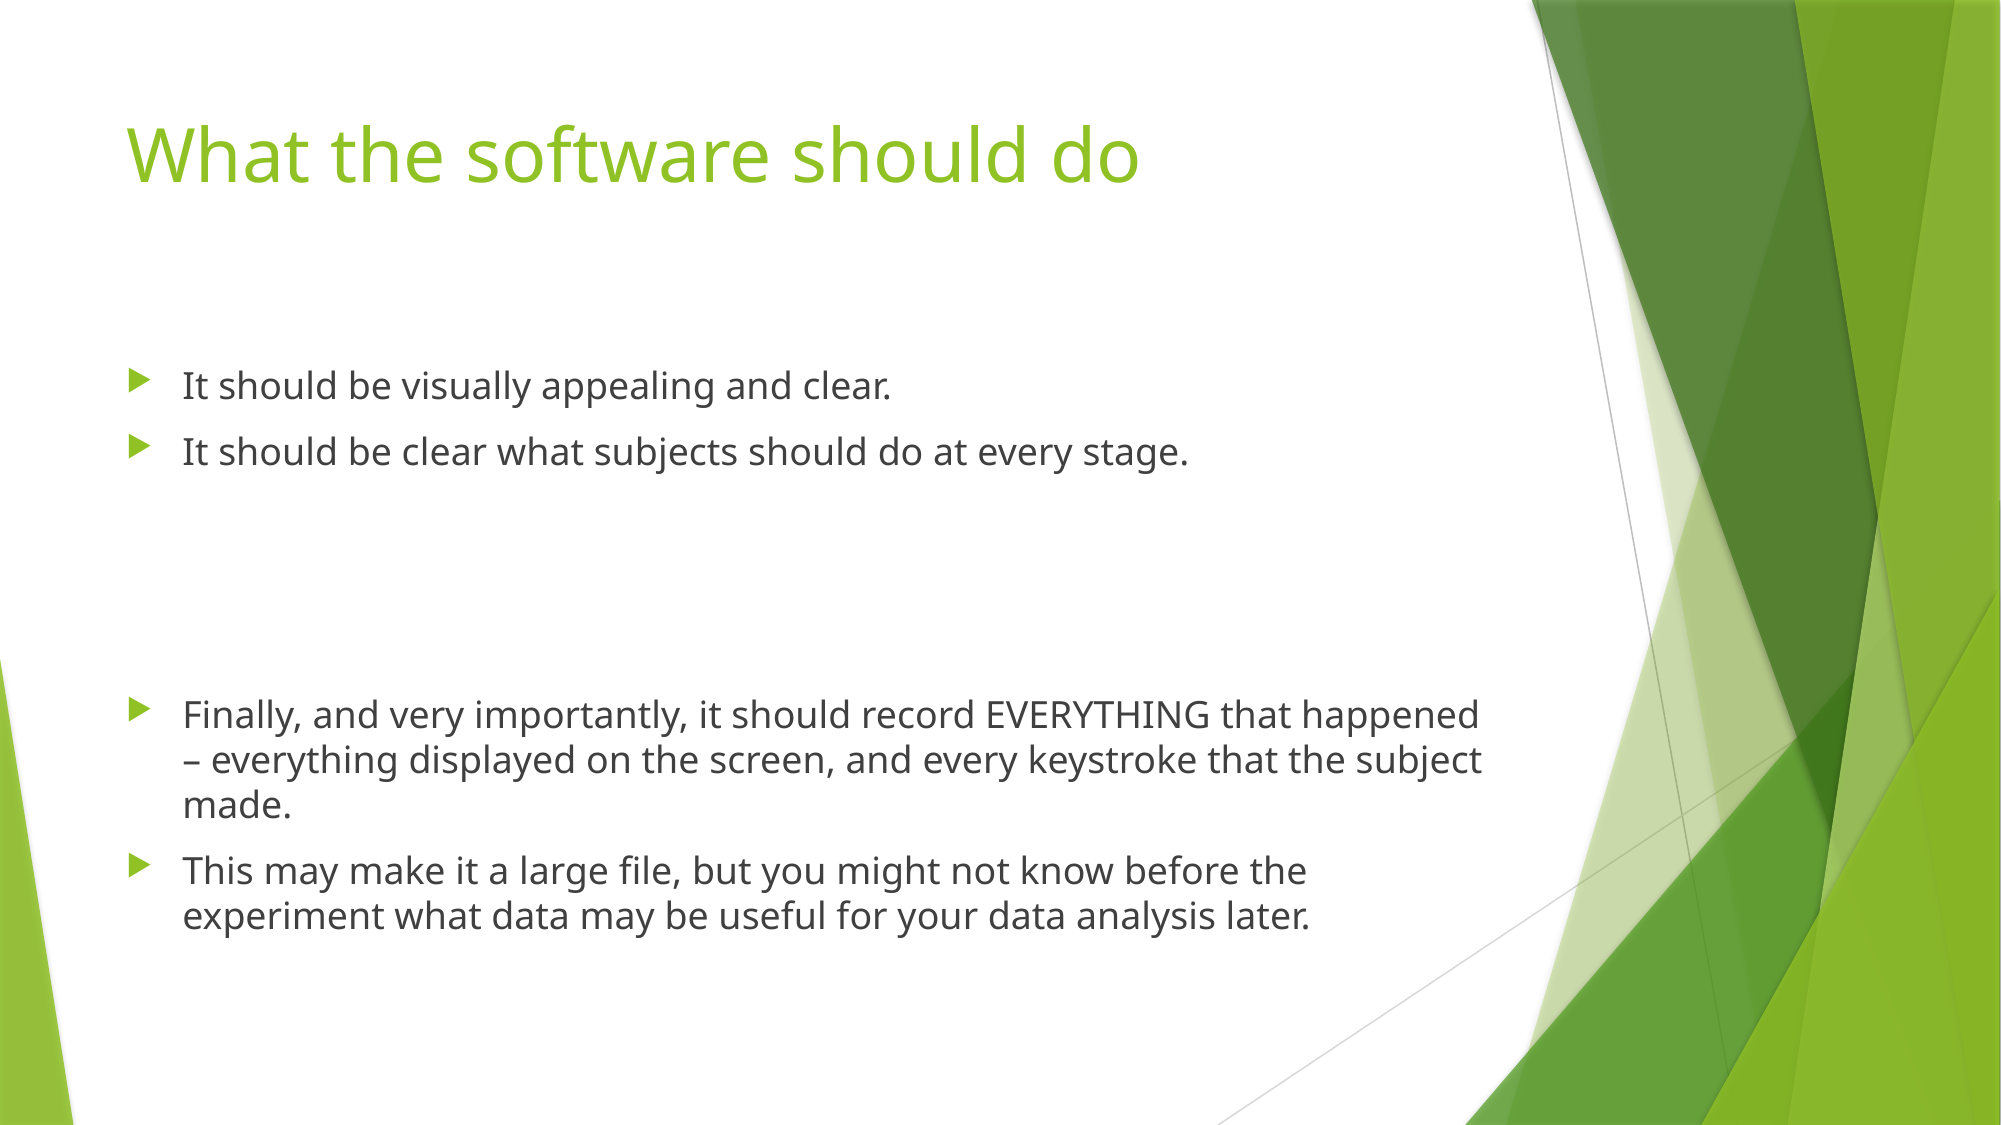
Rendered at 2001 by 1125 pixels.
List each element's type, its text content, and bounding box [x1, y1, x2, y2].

list It should be visually appealing and clear. It should be clear what subjects should do at every stage. Finally, and very importantly, it should record EVERYTHING that happened – everything displayed on the screen, and every keystroke that the subject made. This may make it a large file, but you might not know before the experiment what data may be useful for your data analysis later. [111, 354, 1522, 992]
title What the software should do [111, 99, 1522, 317]
